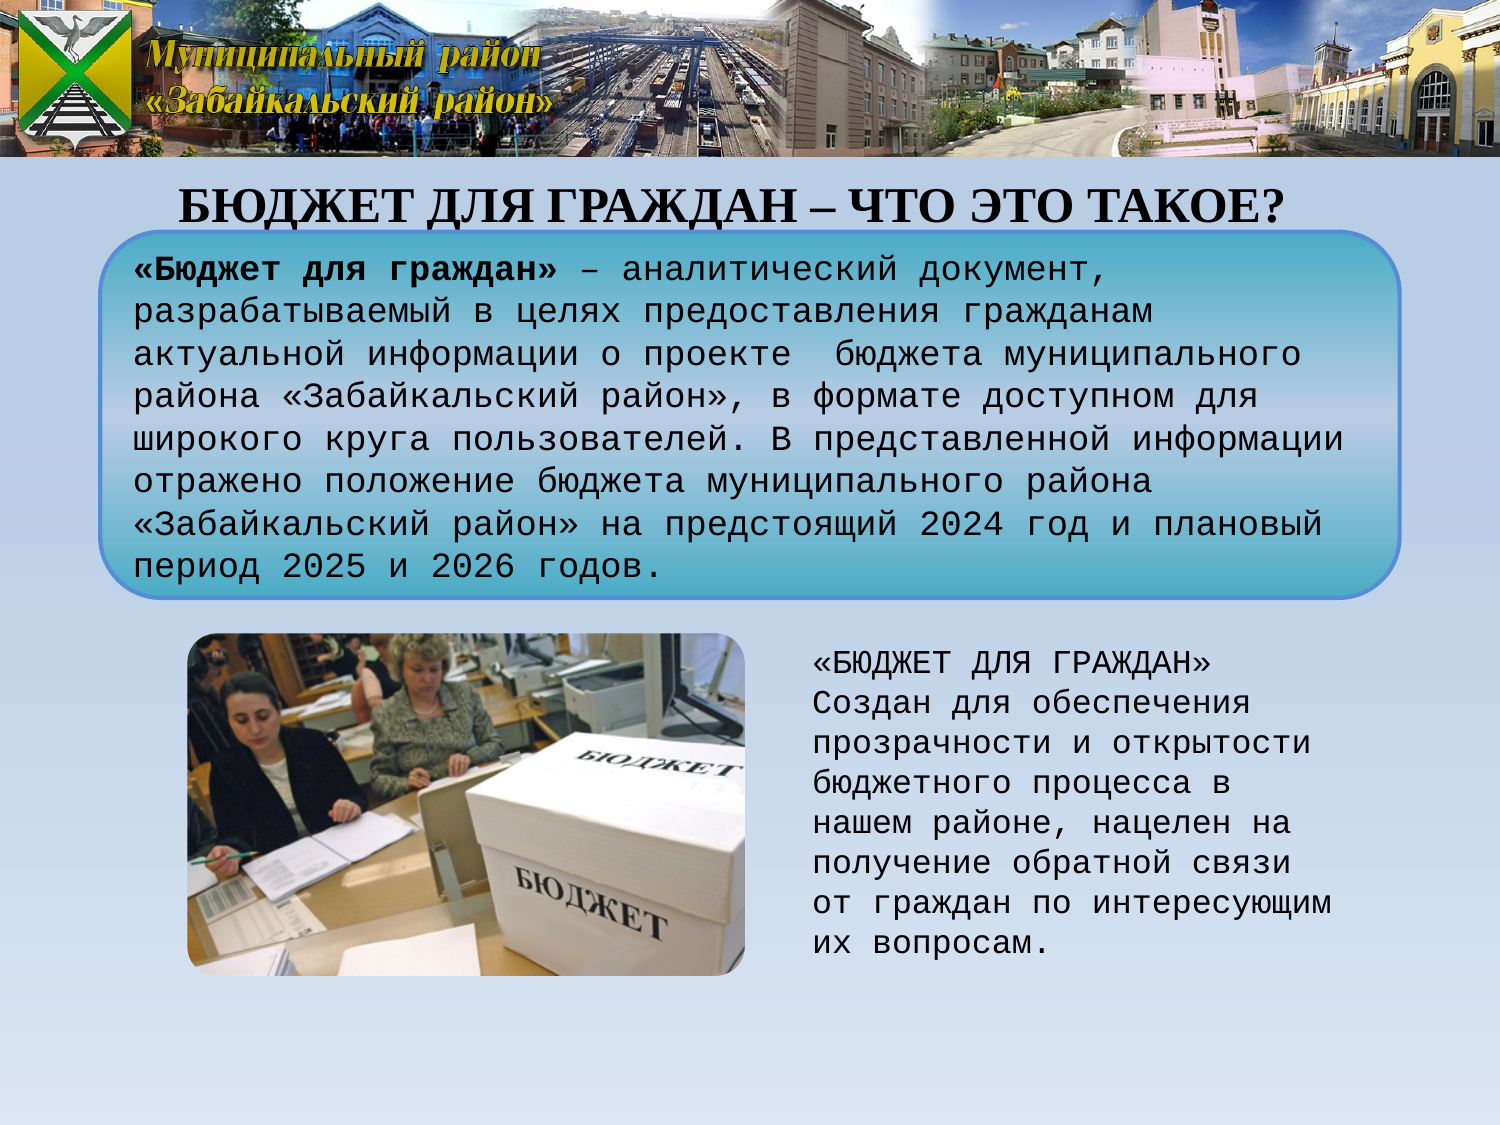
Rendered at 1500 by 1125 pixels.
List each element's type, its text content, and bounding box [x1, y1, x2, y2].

text_box «БЮДЖЕТ ДЛЯ ГРАЖДАН» Создан для обеспечения прозрачности и открытости бюджетного процесса в нашем районе, нацелен на получение обратной связи от граждан по интересующим их вопросам. [797, 633, 1365, 1103]
picture [0, 0, 1500, 157]
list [187, 633, 746, 977]
text_box «Бюджет для граждан» – аналитический документ, разрабатываемый в целях предоставления гражданам актуальной информации о проекте бюджета муниципального района «Забайкальский район», в формате доступном для широкого круга пользователей. В представленной информации отражено положение бюджета муниципального района «Забайкальский район» на предстоящий 2024 год и плановый период 2025 и 2026 годов. [98, 229, 1402, 601]
title БЮДЖЕТ ДЛЯ ГРАЖДАН – ЧТО ЭТО ТАКОЕ? [159, 166, 1306, 229]
